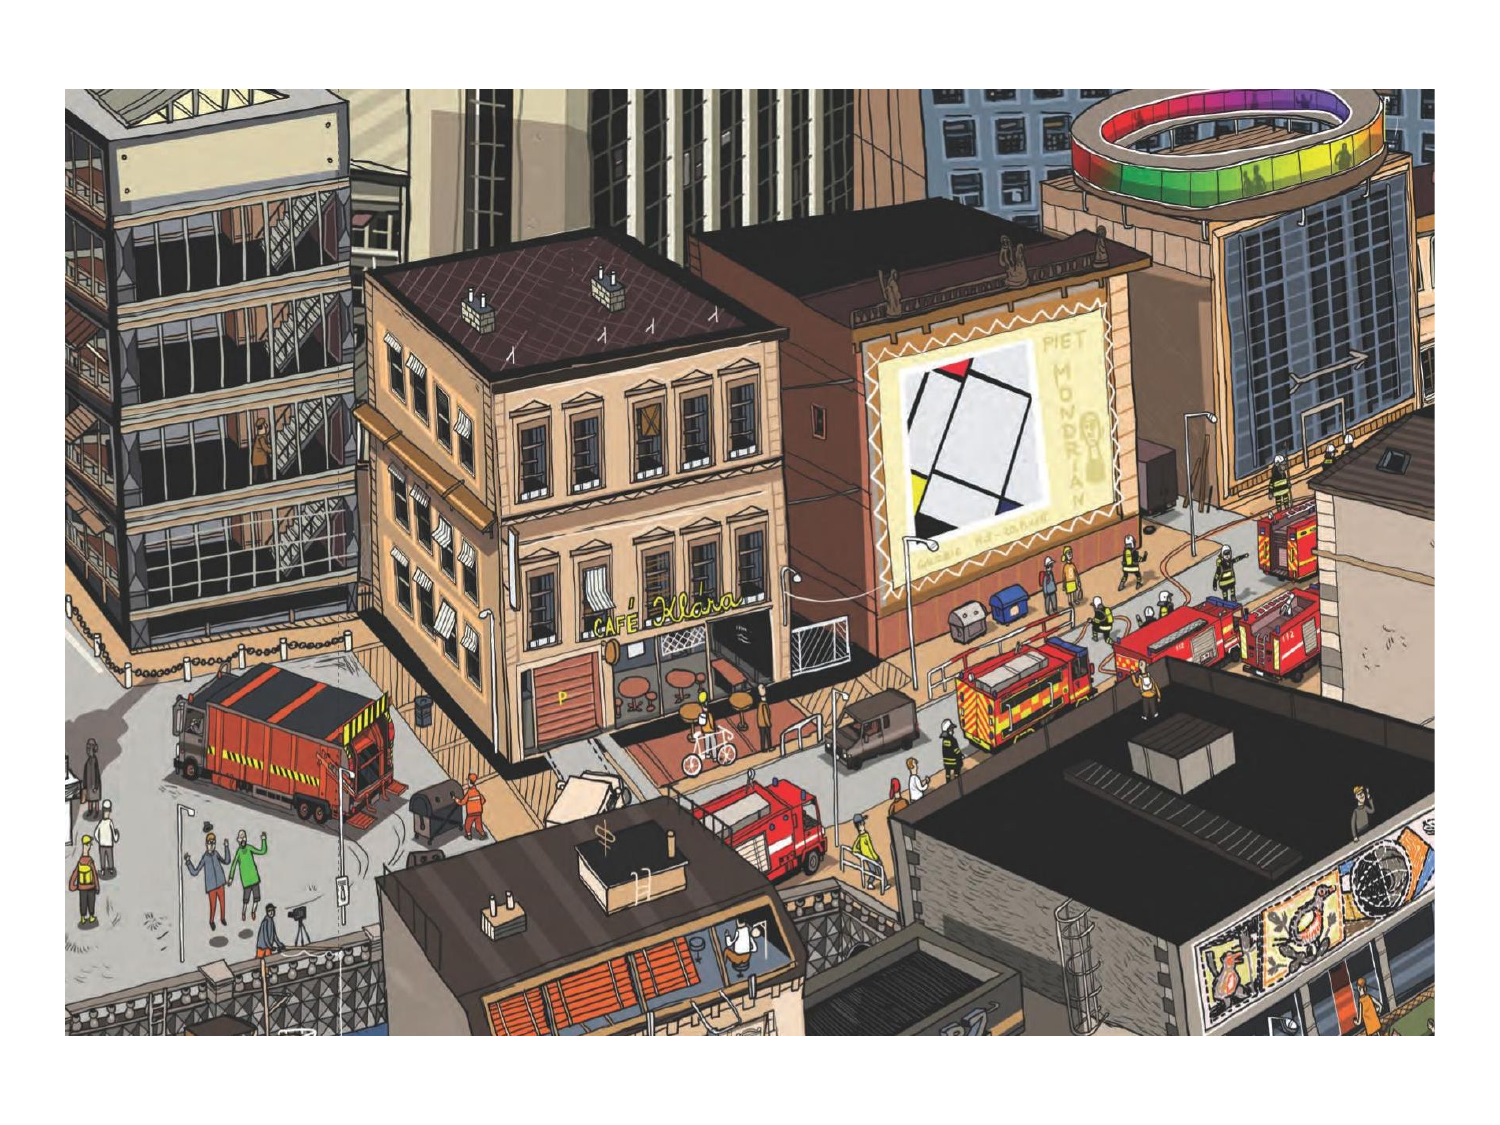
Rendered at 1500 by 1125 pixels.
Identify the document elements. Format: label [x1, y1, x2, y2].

picture [64, 89, 1436, 1036]
